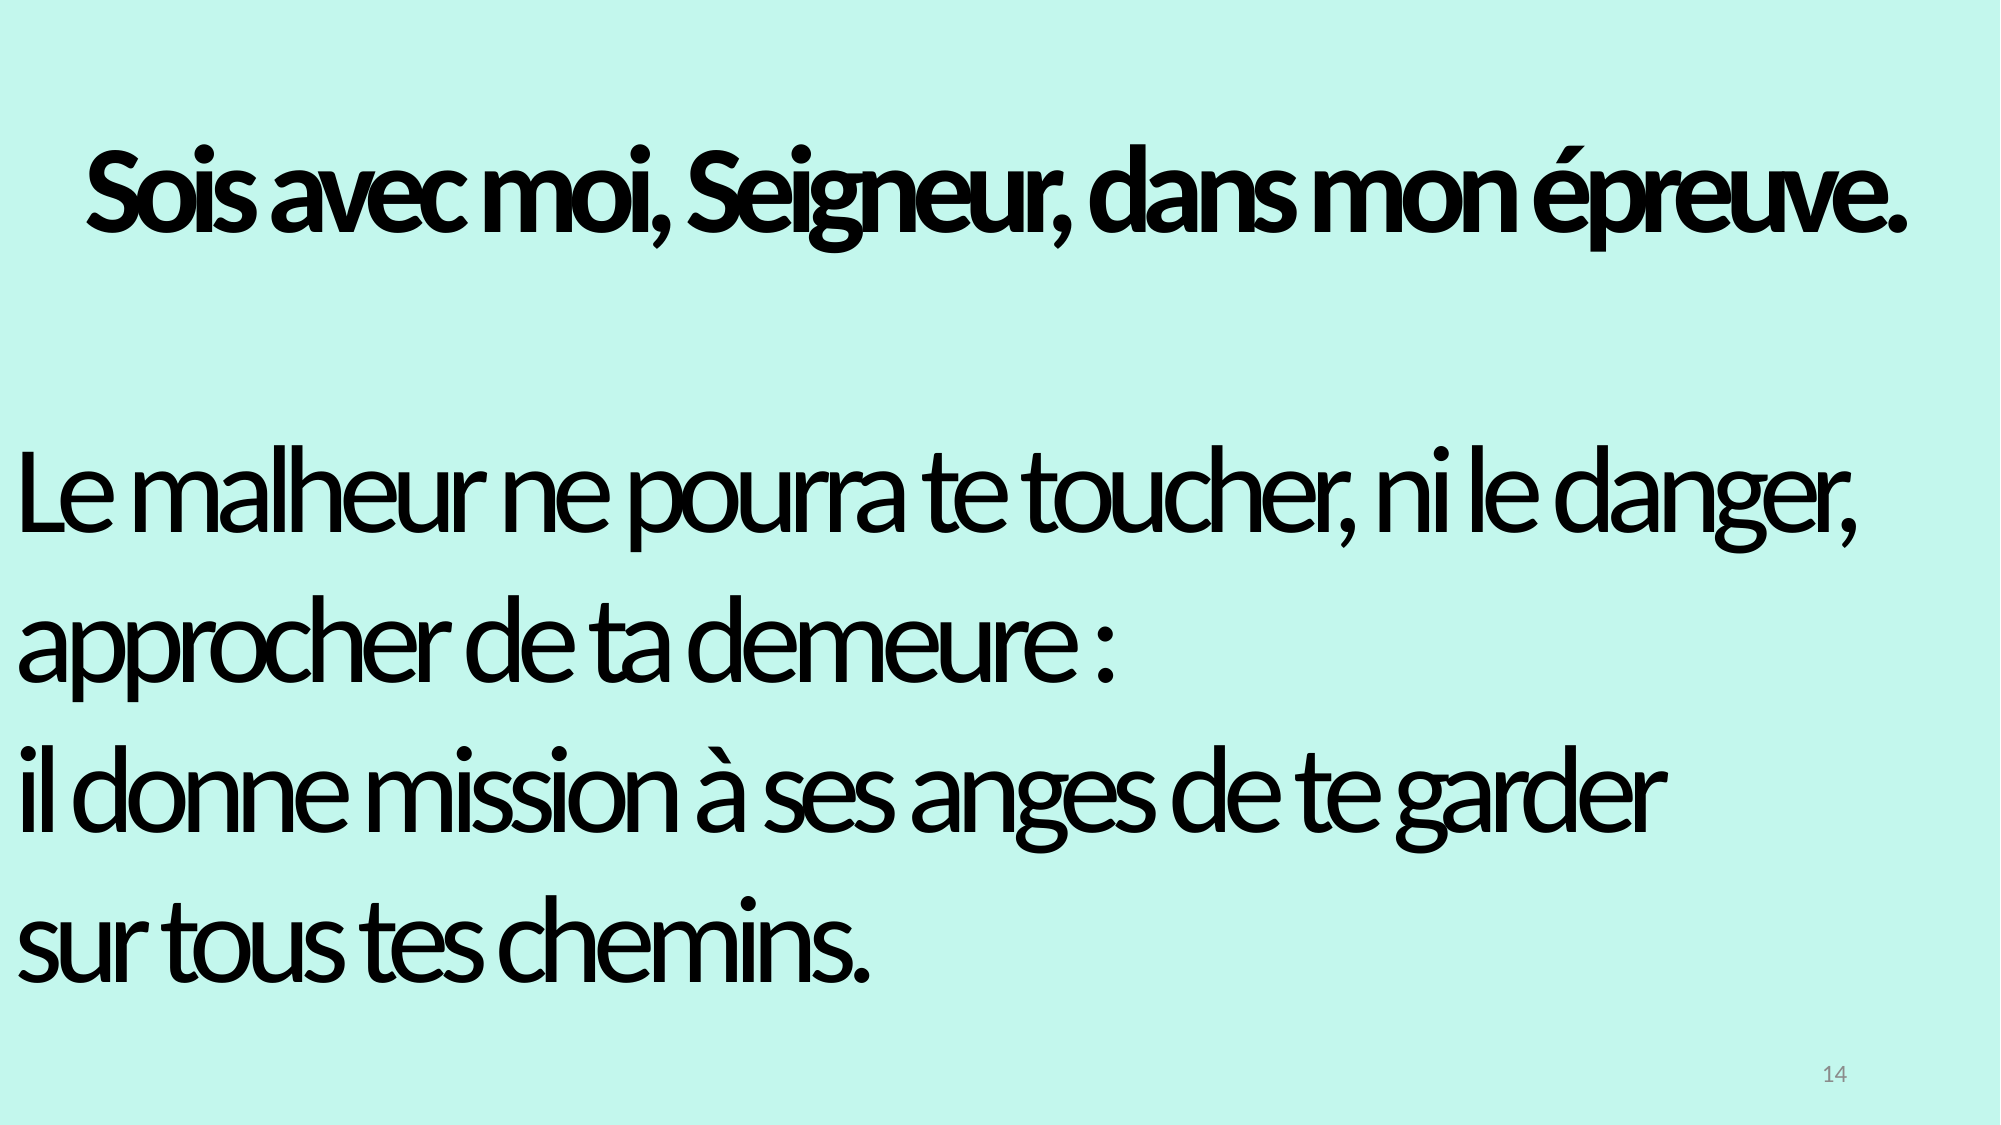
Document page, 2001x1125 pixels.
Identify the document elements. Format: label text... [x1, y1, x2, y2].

slide_number 14 [1412, 1042, 1863, 1103]
text_box Sois avec moi, Seigneur, dans mon épreuve. Le malheur ne pourra te toucher, ni le danger, approcher de ta demeure : il donne mission à ses anges de te garder sur tous tes chemins. [0, 100, 2000, 1016]
